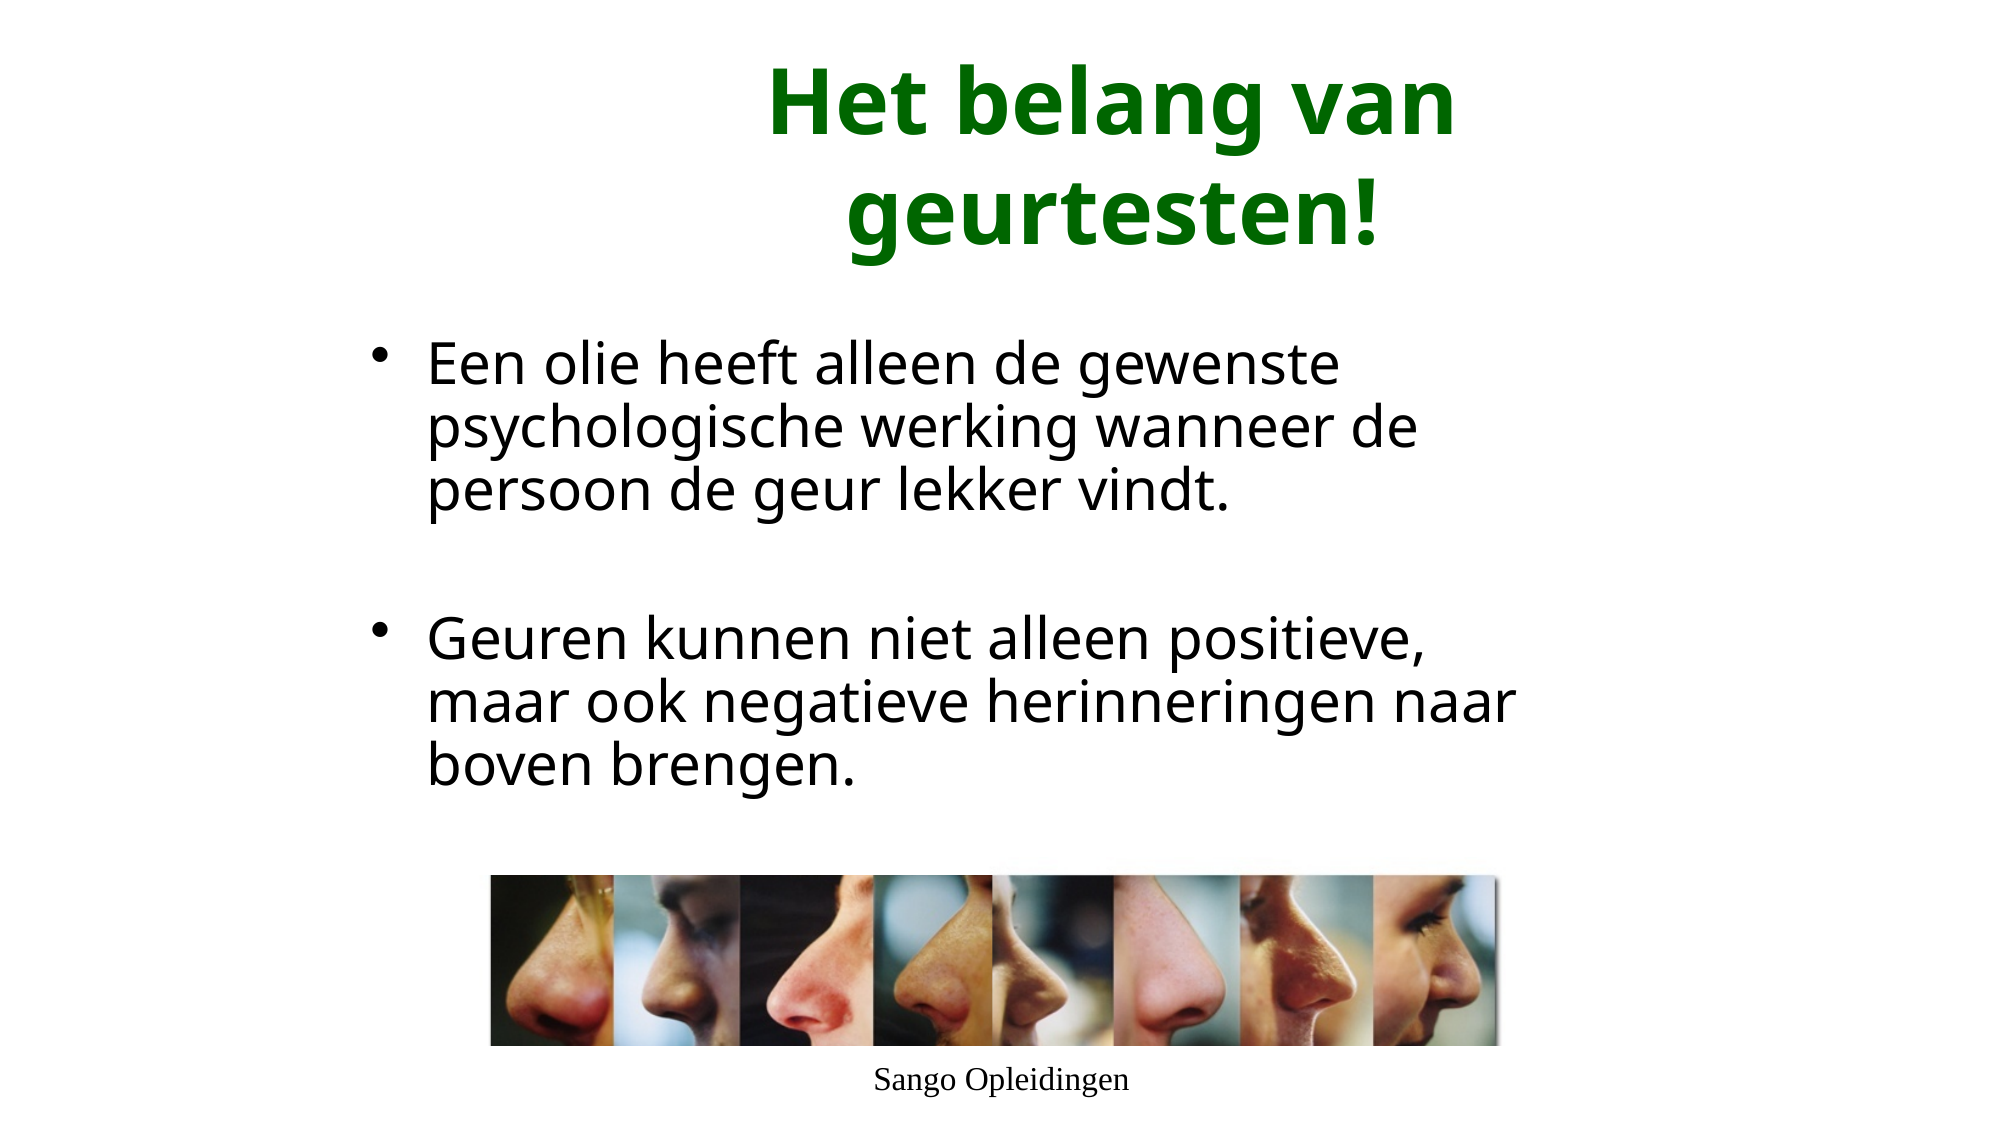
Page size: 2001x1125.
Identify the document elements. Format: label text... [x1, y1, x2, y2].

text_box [441, 857, 1540, 1046]
footer Sango Opleidingen [684, 1055, 1319, 1125]
list Een olie heeft alleen de gewenste psychologische werking wanneer de persoon de geur lekker vindt. Geuren kunnen niet alleen positieve, maar ook negatieve herinneringen naar boven brengen. [355, 326, 1568, 844]
title Het belang van geurtesten! [474, 71, 1750, 235]
